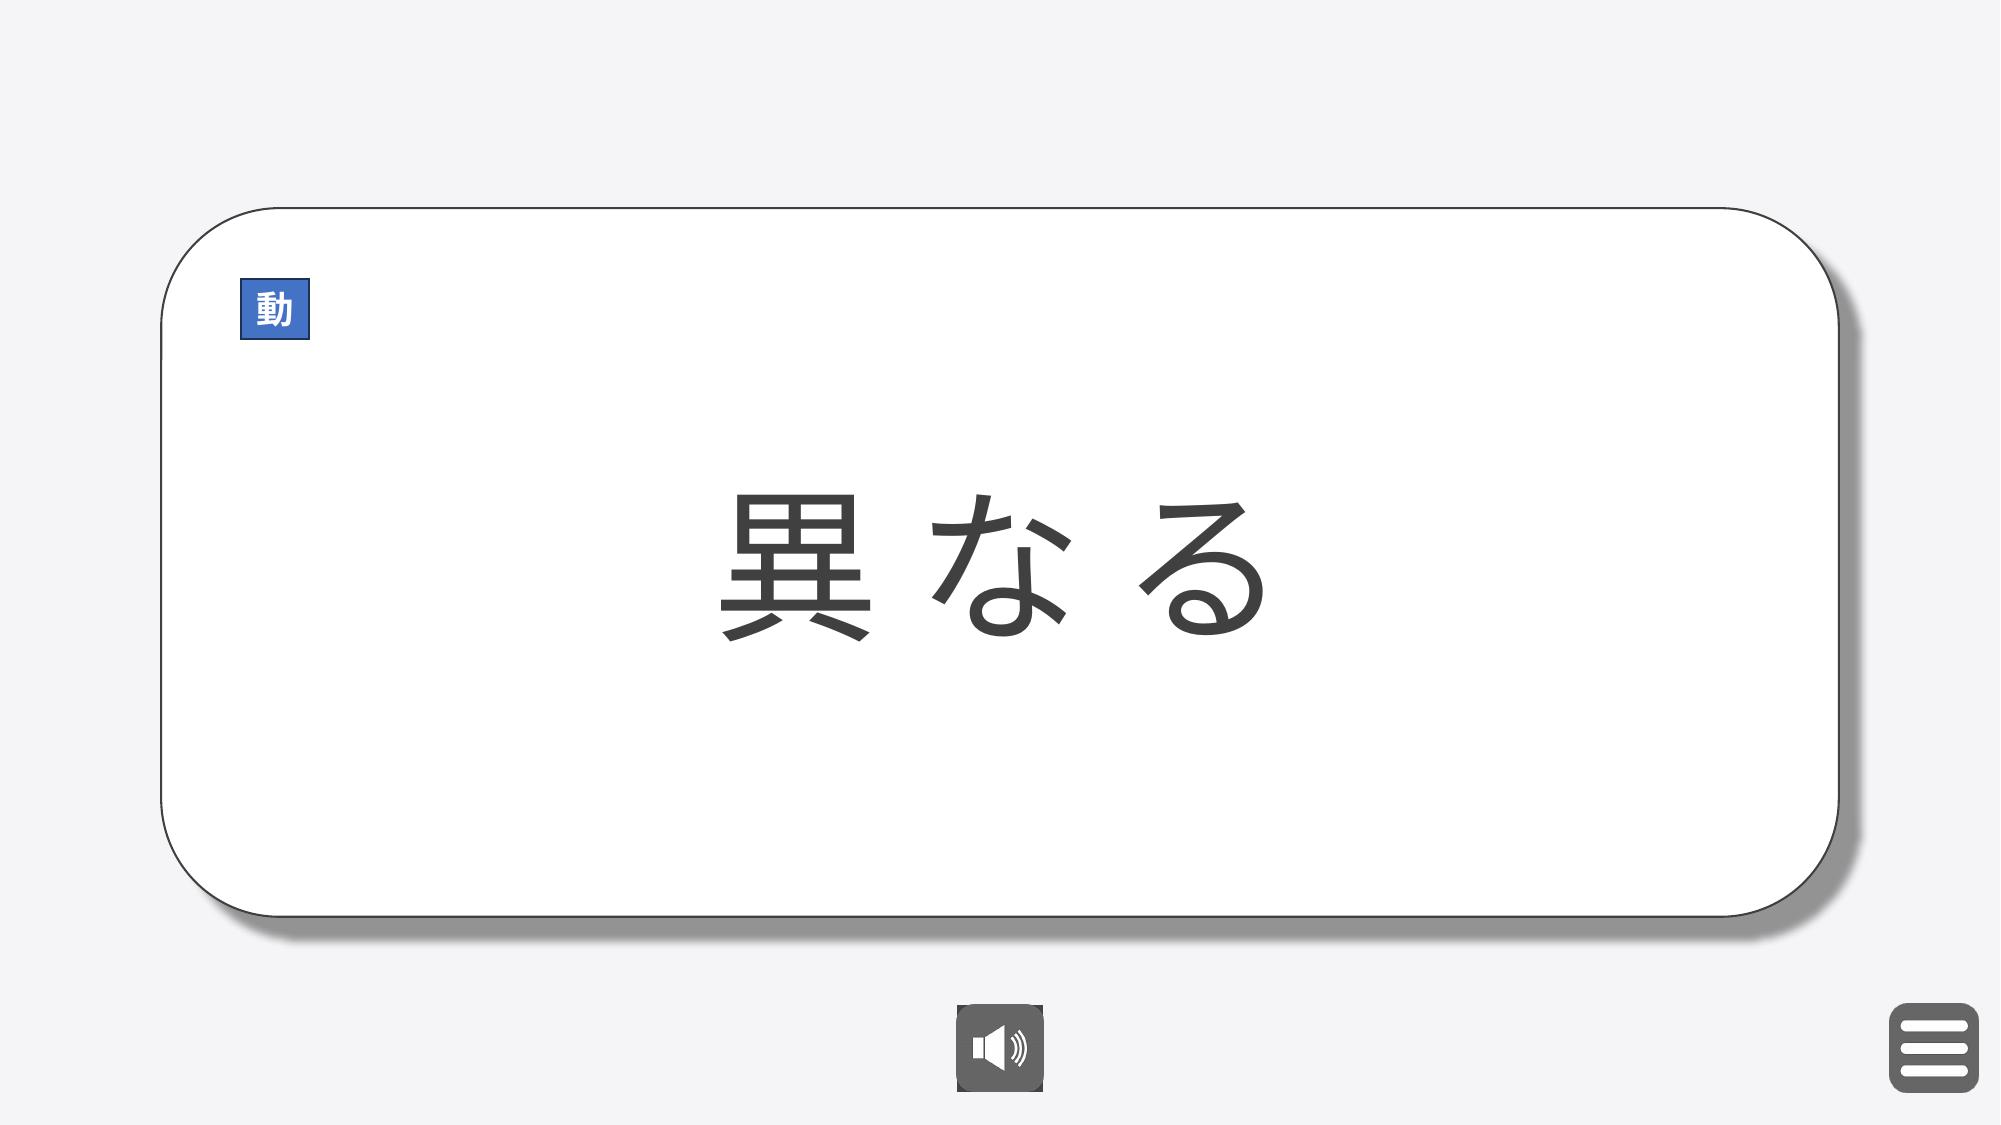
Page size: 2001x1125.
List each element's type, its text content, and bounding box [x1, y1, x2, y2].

text_box 異 な る [320, 454, 1679, 669]
text_box 動 [240, 278, 310, 340]
text_box [160, 207, 1840, 918]
picture [955, 1003, 1045, 1093]
picture [1889, 1003, 1979, 1093]
